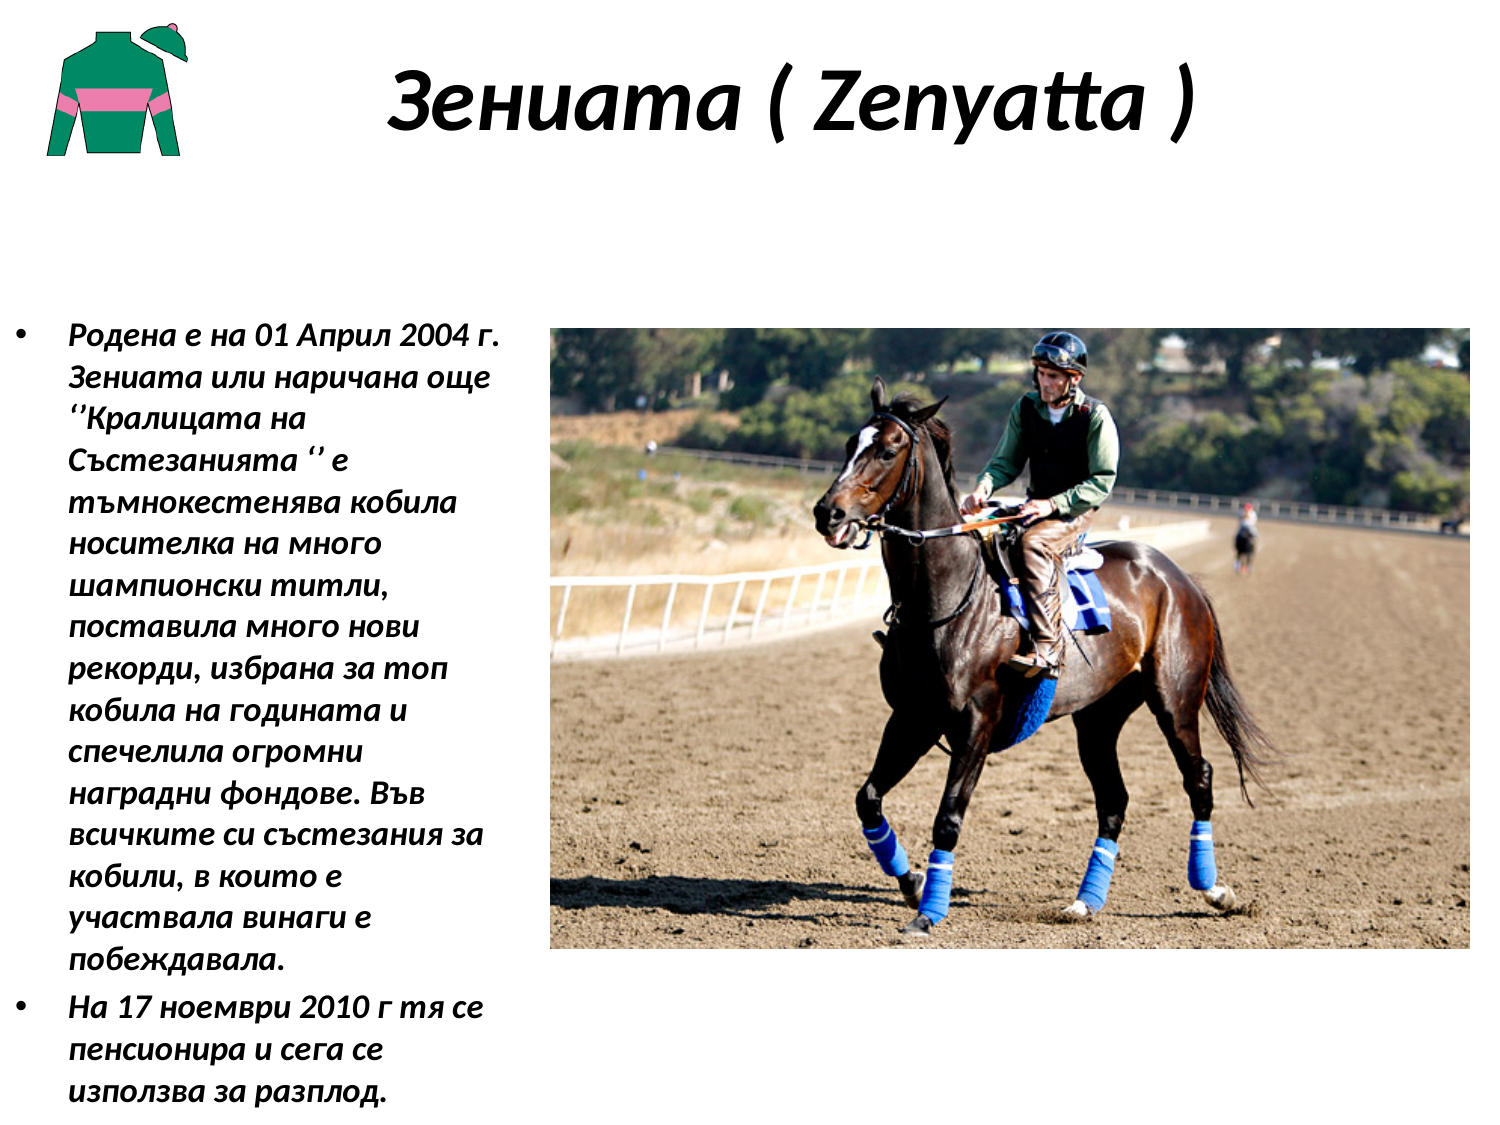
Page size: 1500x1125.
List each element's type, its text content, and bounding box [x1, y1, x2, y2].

title Зениата ( Zenyatta ) [117, 0, 1468, 188]
picture [550, 327, 1470, 949]
list Родена е на 01 Април 2004 г. Зениата или наричана още ‘’Кралицата на Състезанията ‘’ е тъмнокестенява кобила носителка на много шампионски титли, поставила много нови рекорди, избрана за топ кобила на годината и спечелила огромни наградни фондове. Във всичките си състезания за кобили, в които е участвала винаги е побеждавала. На 17 ноември 2010 г тя се пенсионира и сега се използва за разплод. [0, 304, 528, 1125]
picture [46, 23, 188, 156]
